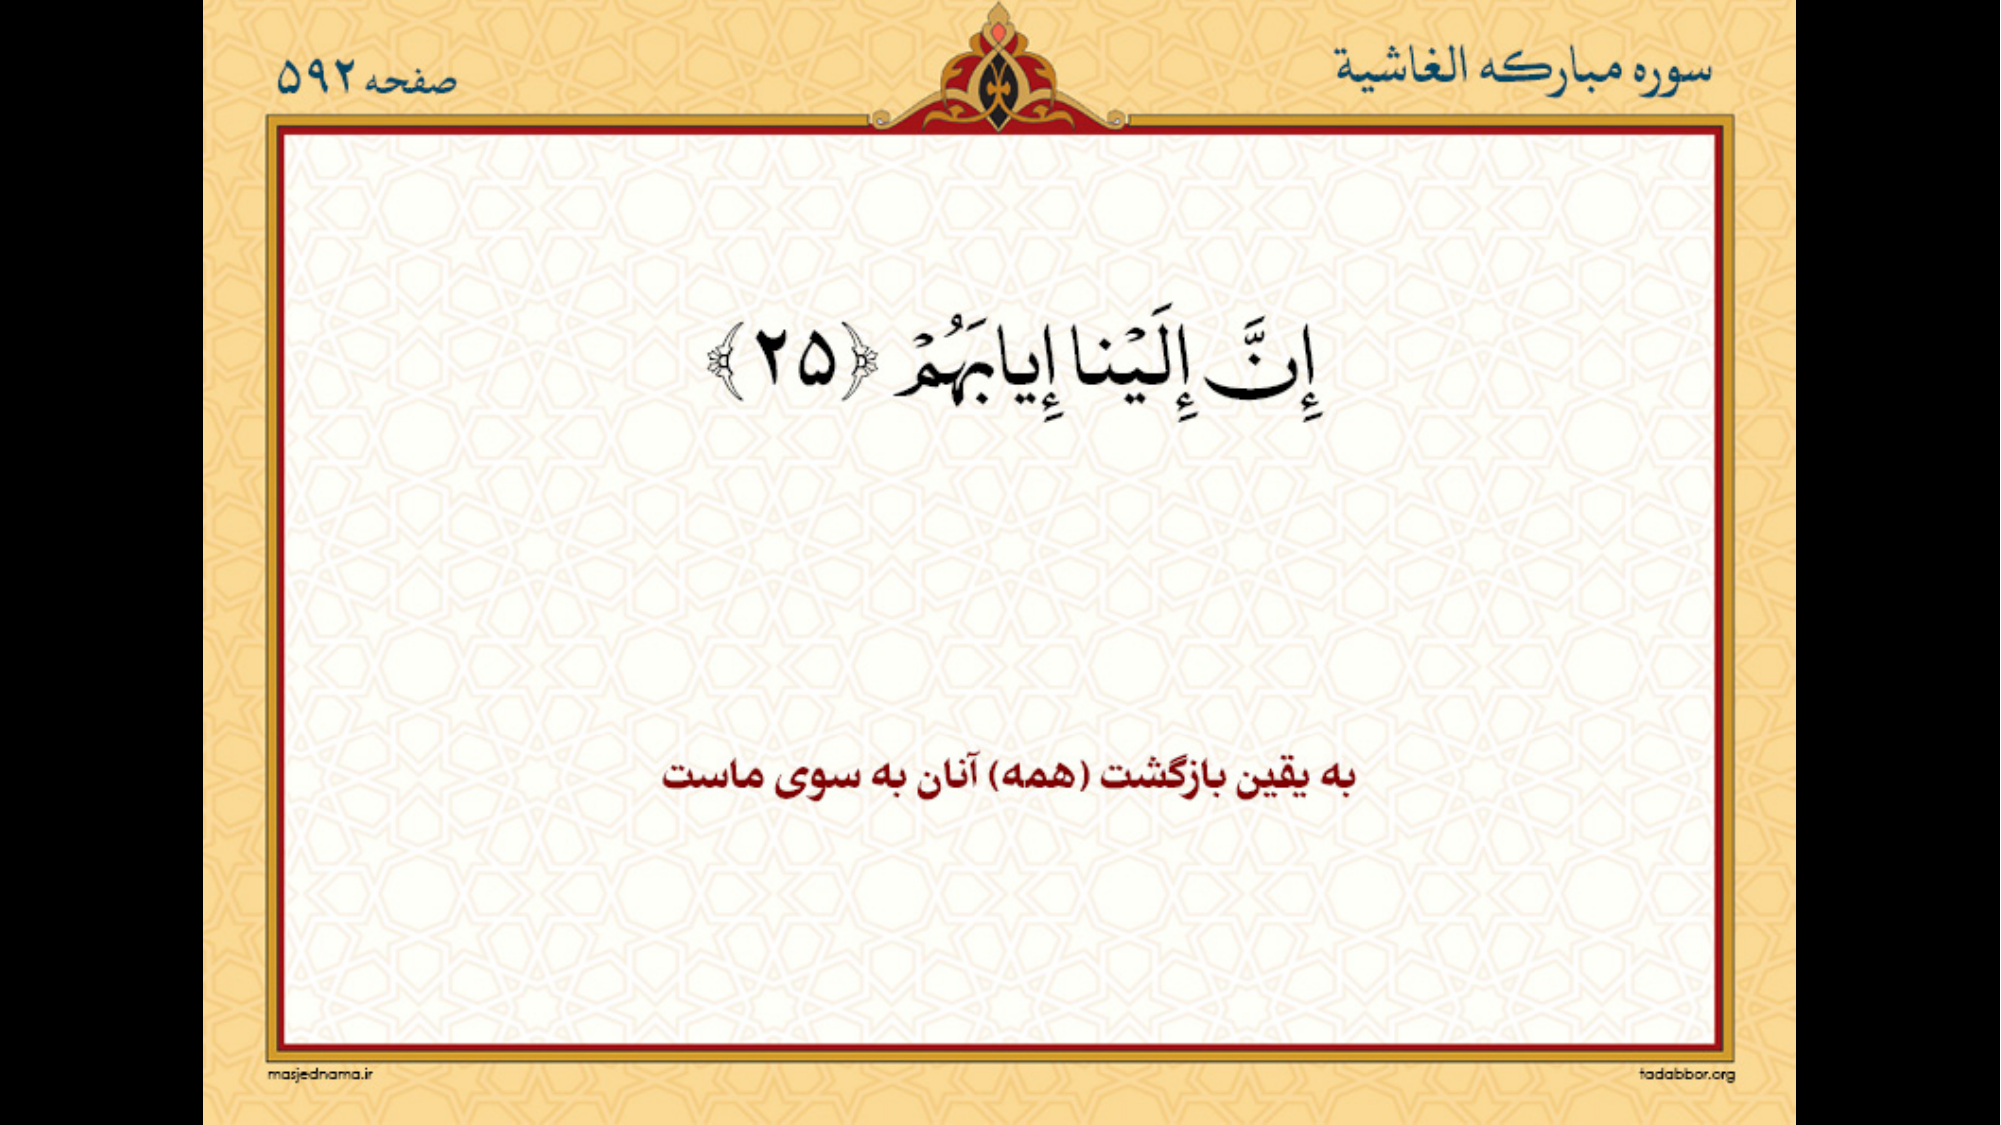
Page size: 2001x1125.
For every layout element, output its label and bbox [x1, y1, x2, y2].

picture [203, 0, 1796, 1125]
